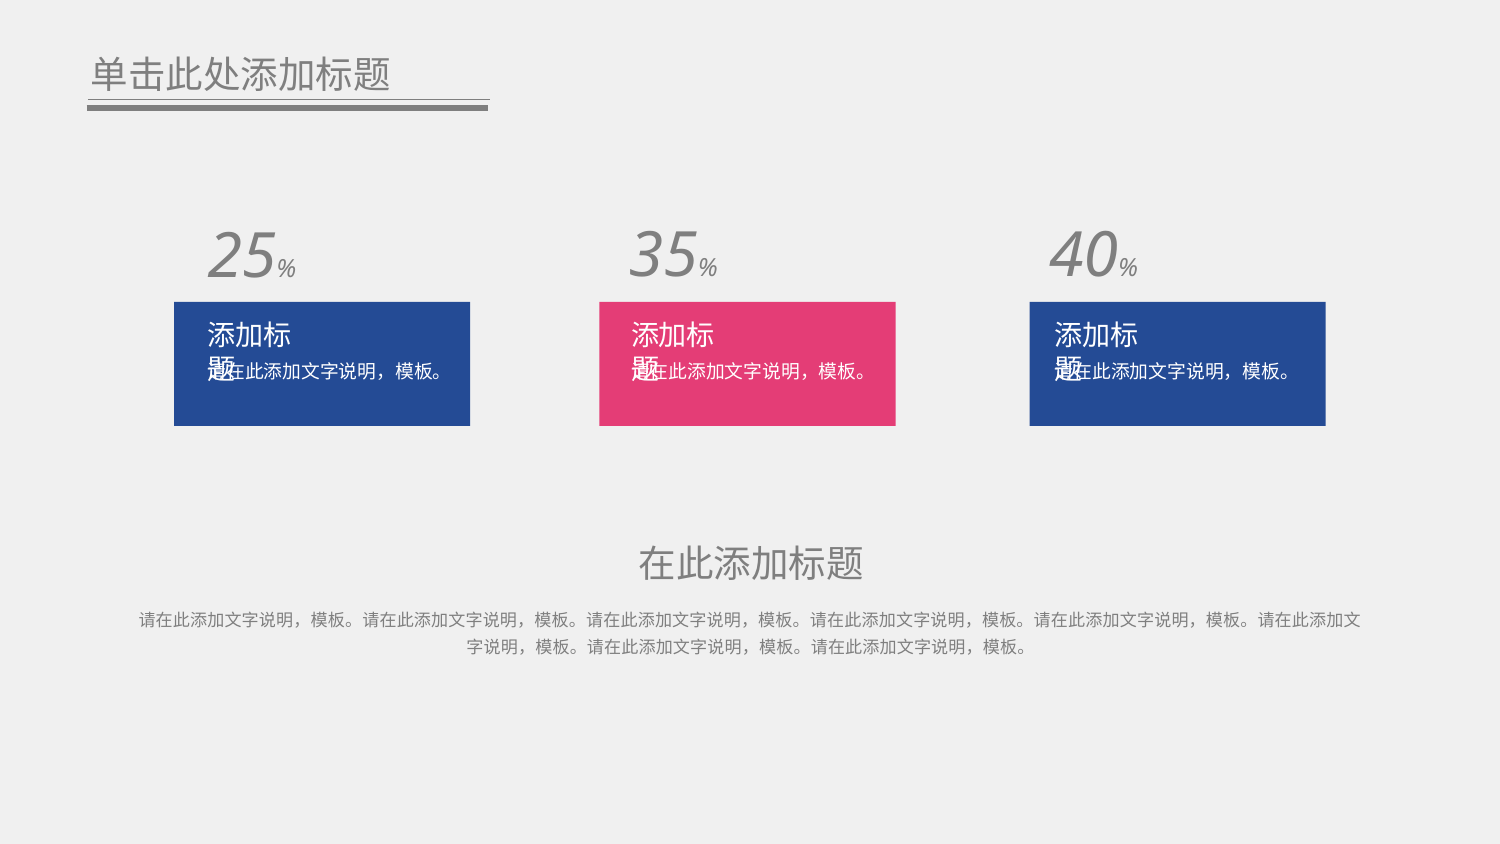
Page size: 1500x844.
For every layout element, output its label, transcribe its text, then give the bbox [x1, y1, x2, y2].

text_box 在此添加标题 [563, 532, 939, 593]
text_box 添加标题 [616, 310, 755, 345]
text_box 请在此添加文字说明，模板。请在此添加文字说明，模板。请在此添加文字说明，模板。请在此添加文字说明，模板。请在此添加文字说明，模板。请在此添加文字说明，模板。请在此添加文字说明，模板。请在此添加文字说明，模板。 [115, 595, 1387, 665]
text_box 40% [1034, 207, 1283, 297]
text_box 单击此处添加标题 [75, 43, 406, 104]
text_box [174, 301, 471, 426]
text_box 添加标题 [192, 310, 331, 345]
text_box 35% [614, 207, 863, 297]
text_box 请在此添加文字说明，模板。 [192, 345, 460, 390]
text_box [1029, 301, 1326, 426]
text_box 添加标题 [1040, 310, 1179, 345]
text_box [599, 301, 896, 426]
text_box 请在此添加文字说明，模板。 [1040, 345, 1308, 390]
text_box 25% [192, 207, 441, 297]
text_box 请在此添加文字说明，模板。 [616, 345, 884, 390]
